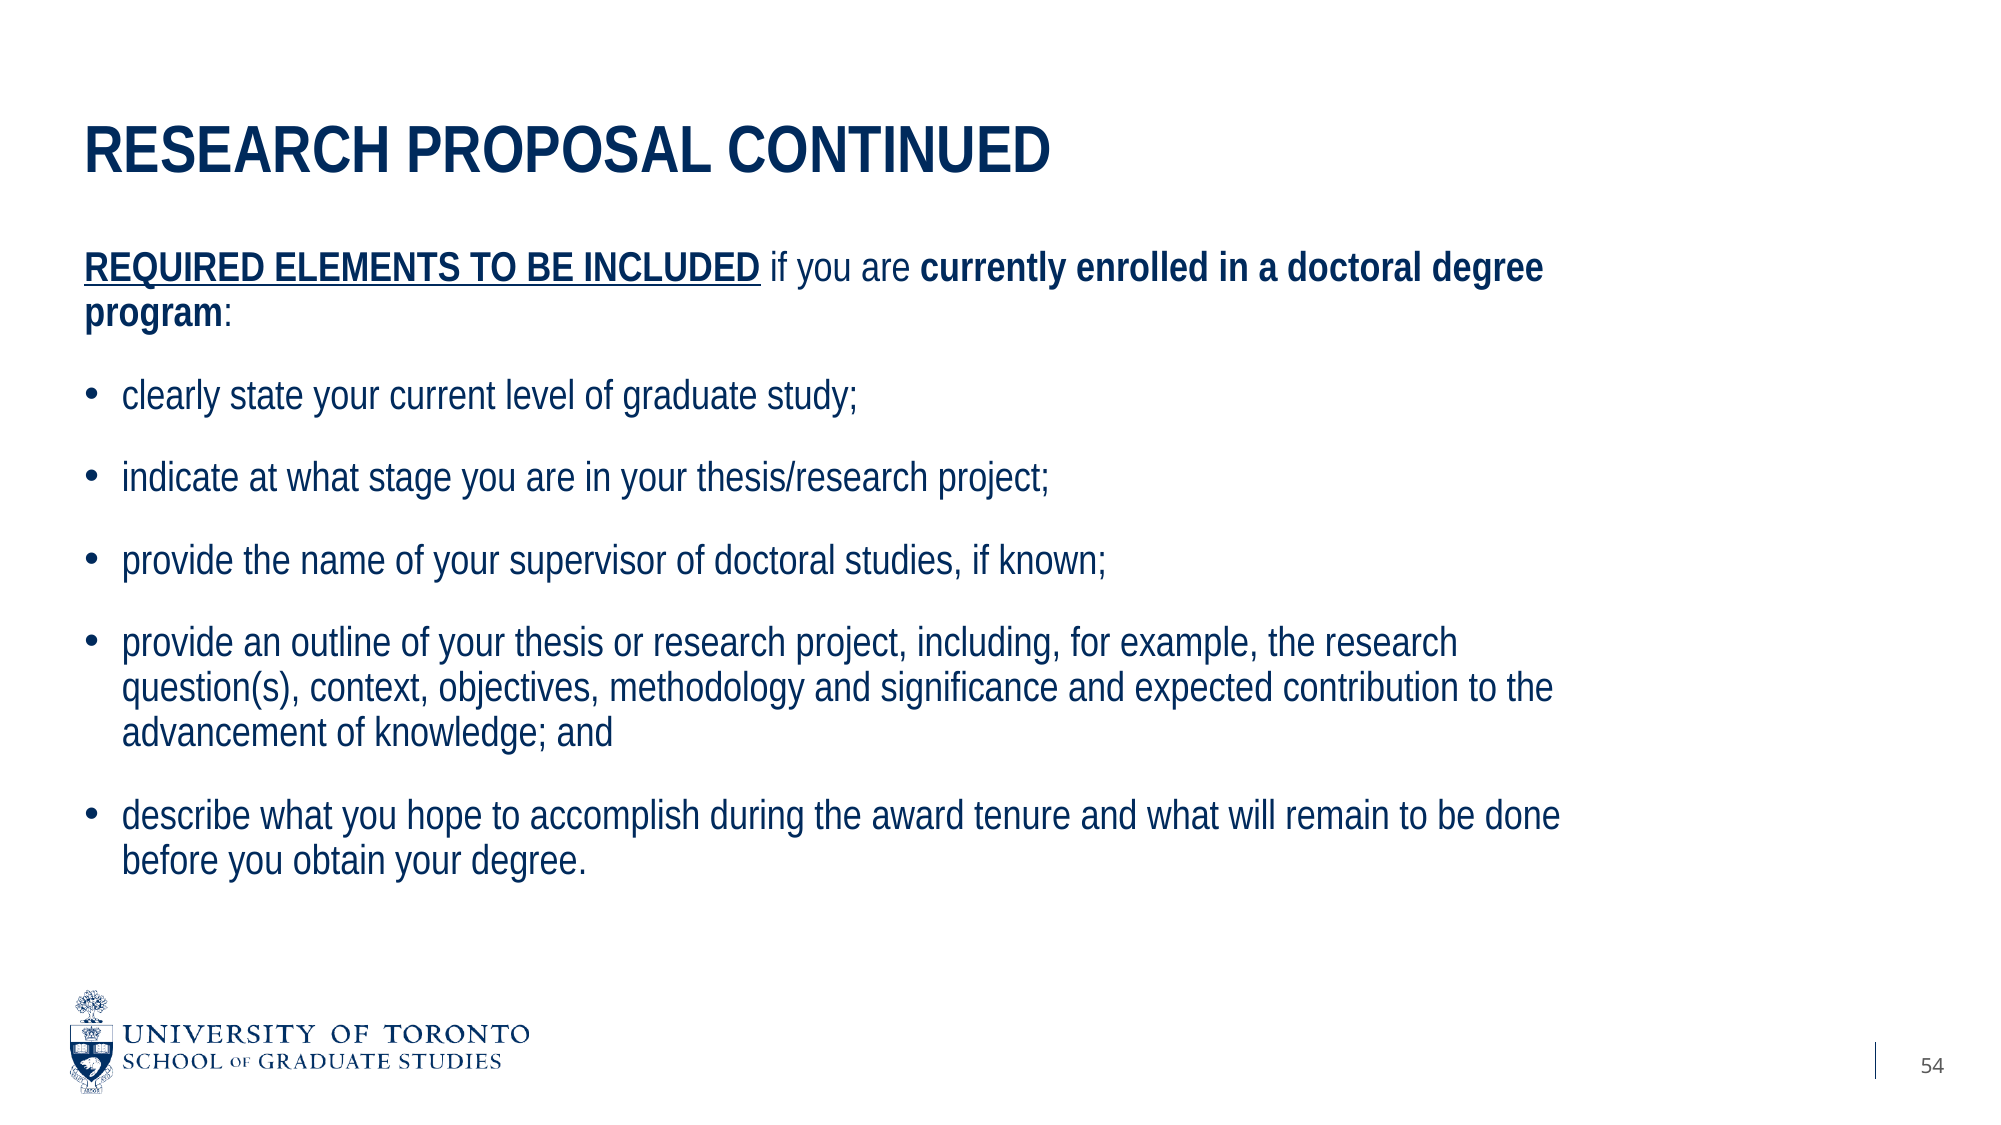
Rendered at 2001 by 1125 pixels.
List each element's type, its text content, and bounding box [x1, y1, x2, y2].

picture [69, 982, 529, 1102]
list REQUIRED ELEMENTS TO BE INCLUDED if you are currently enrolled in a doctoral degree program: clearly state your current level of graduate study; indicate at what stage you are in your thesis/research project; provide the name of your supervisor of doctoral studies, if known; provide an outline of your thesis or research project, including, for example, the research question(s), context, objectives, methodology and significance and expected contribution to the advancement of knowledge; and describe what you hope to accomplish during the award tenure and what will remain to be done before you obtain your degree. [69, 238, 1630, 982]
slide_number 54 [1896, 1036, 1969, 1097]
title Research proposal continued [69, 50, 1630, 195]
